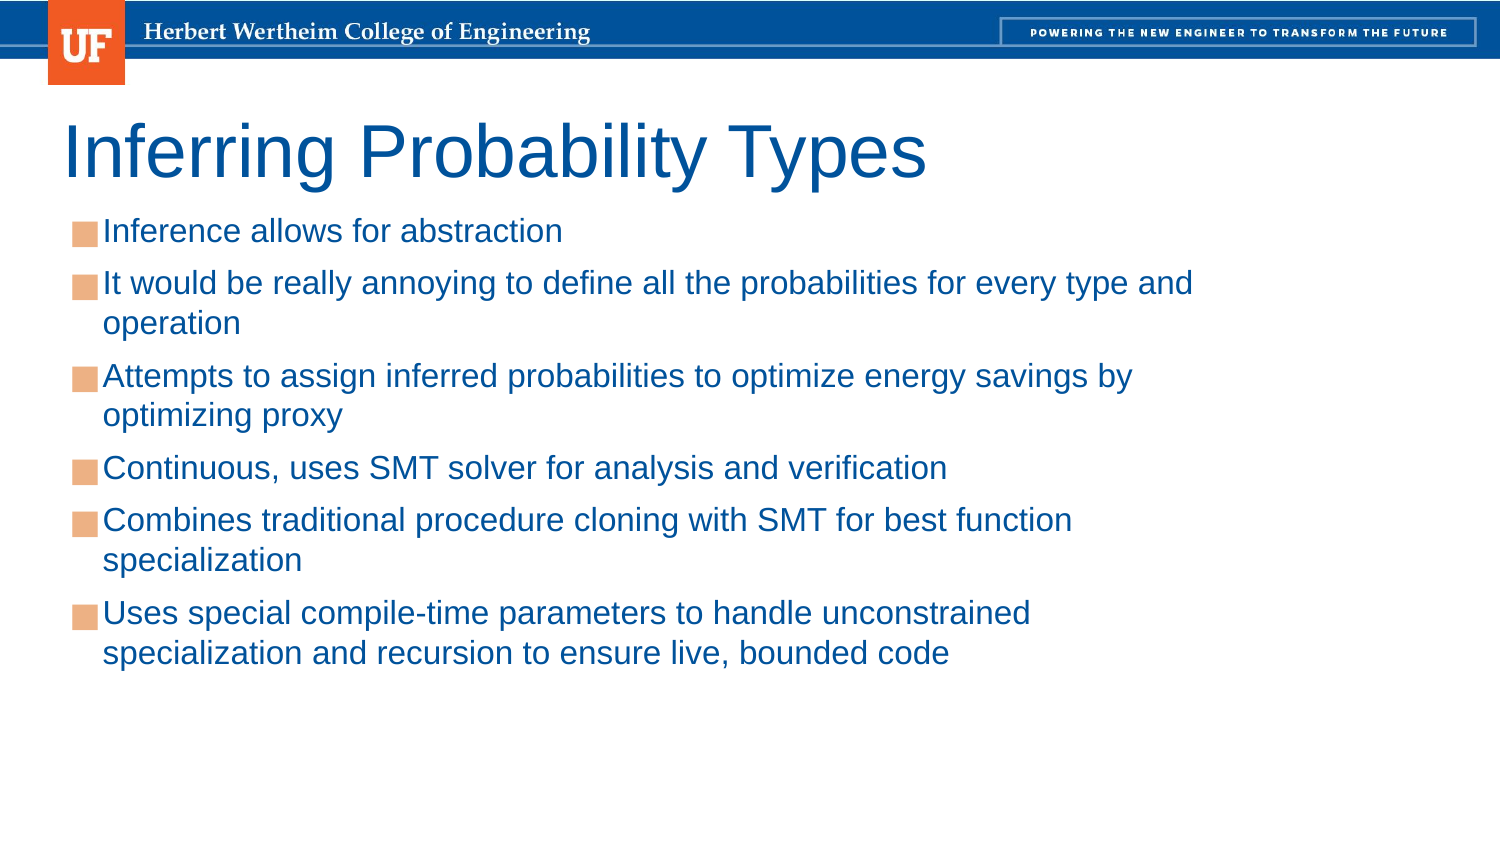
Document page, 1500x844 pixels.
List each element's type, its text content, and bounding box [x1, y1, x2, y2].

picture [0, 0, 1500, 85]
title Inferring Probability Types [47, 95, 1300, 233]
list Inference allows for abstraction It would be really annoying to define all the probabilities for every type and operation Attempts to assign inferred probabilities to optimize energy savings by optimizing proxy Continuous, uses SMT solver for analysis and verification Combines traditional procedure cloning with SMT for best function specialization Uses special compile-time parameters to handle unconstrained specialization and recursion to ensure live, bounded code [50, 201, 1246, 818]
